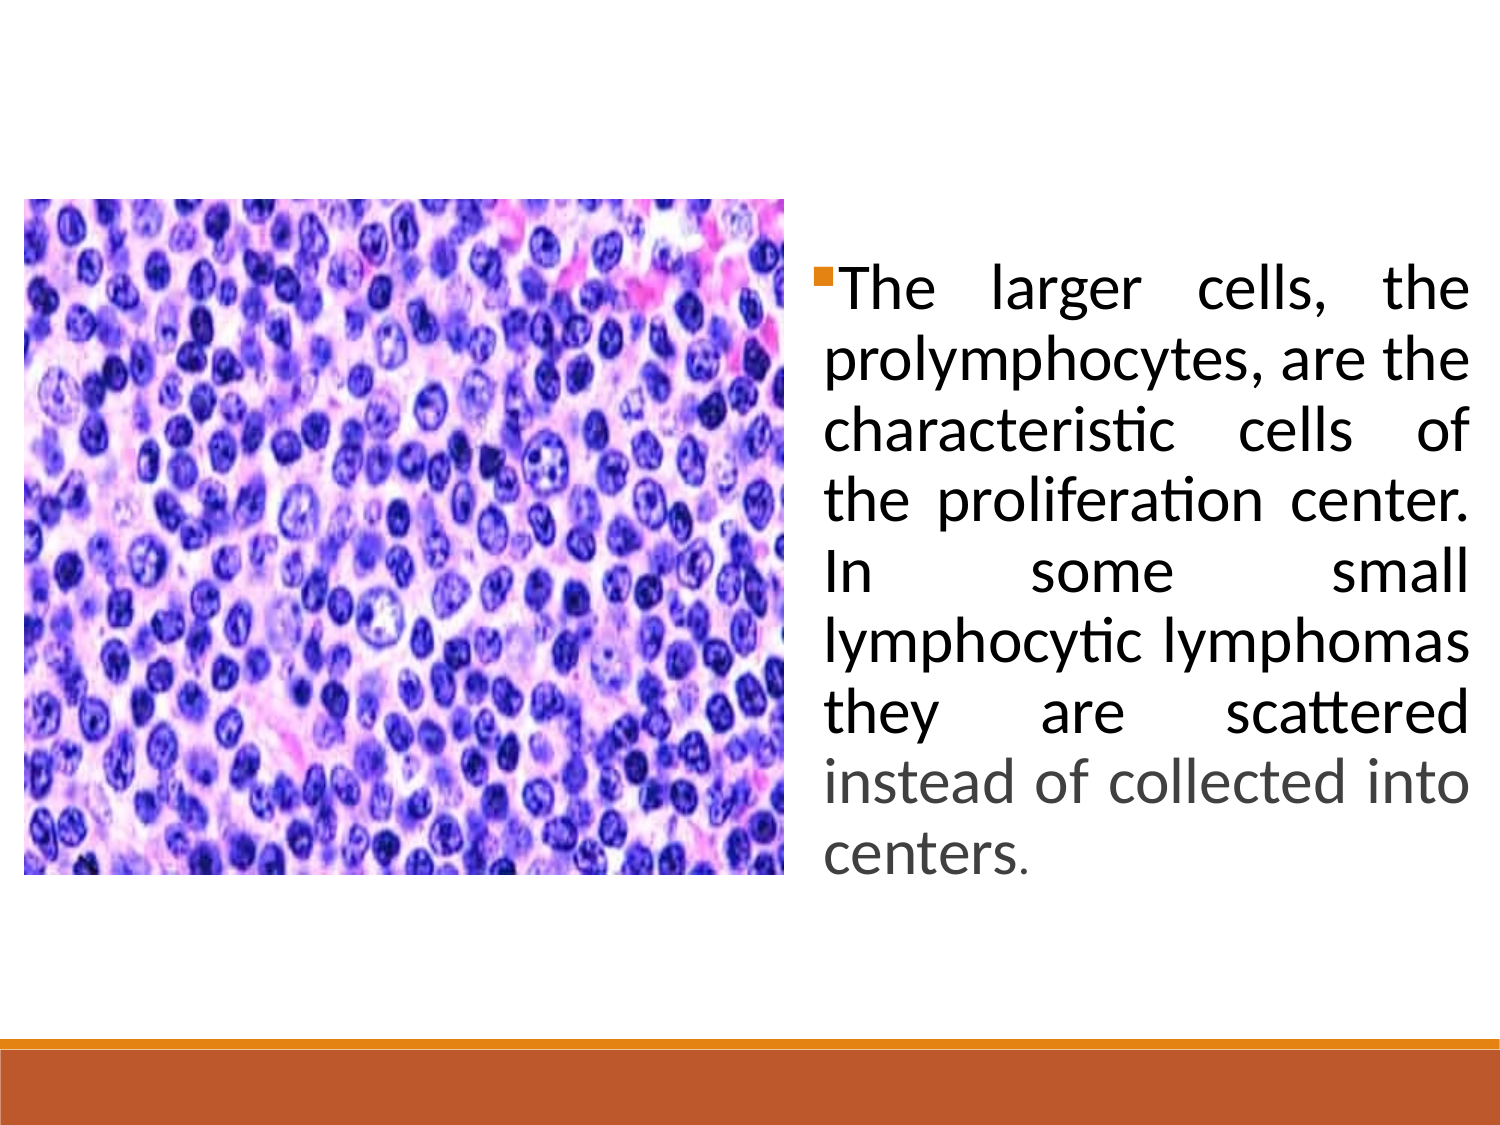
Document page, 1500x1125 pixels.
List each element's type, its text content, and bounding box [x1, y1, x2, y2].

list The larger cells, the prolymphocytes, are the characteristic cells of the proliferation center. In some small lymphocytic lymphomas they are scattered instead of collected into centers. [808, 246, 1472, 901]
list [24, 199, 785, 876]
